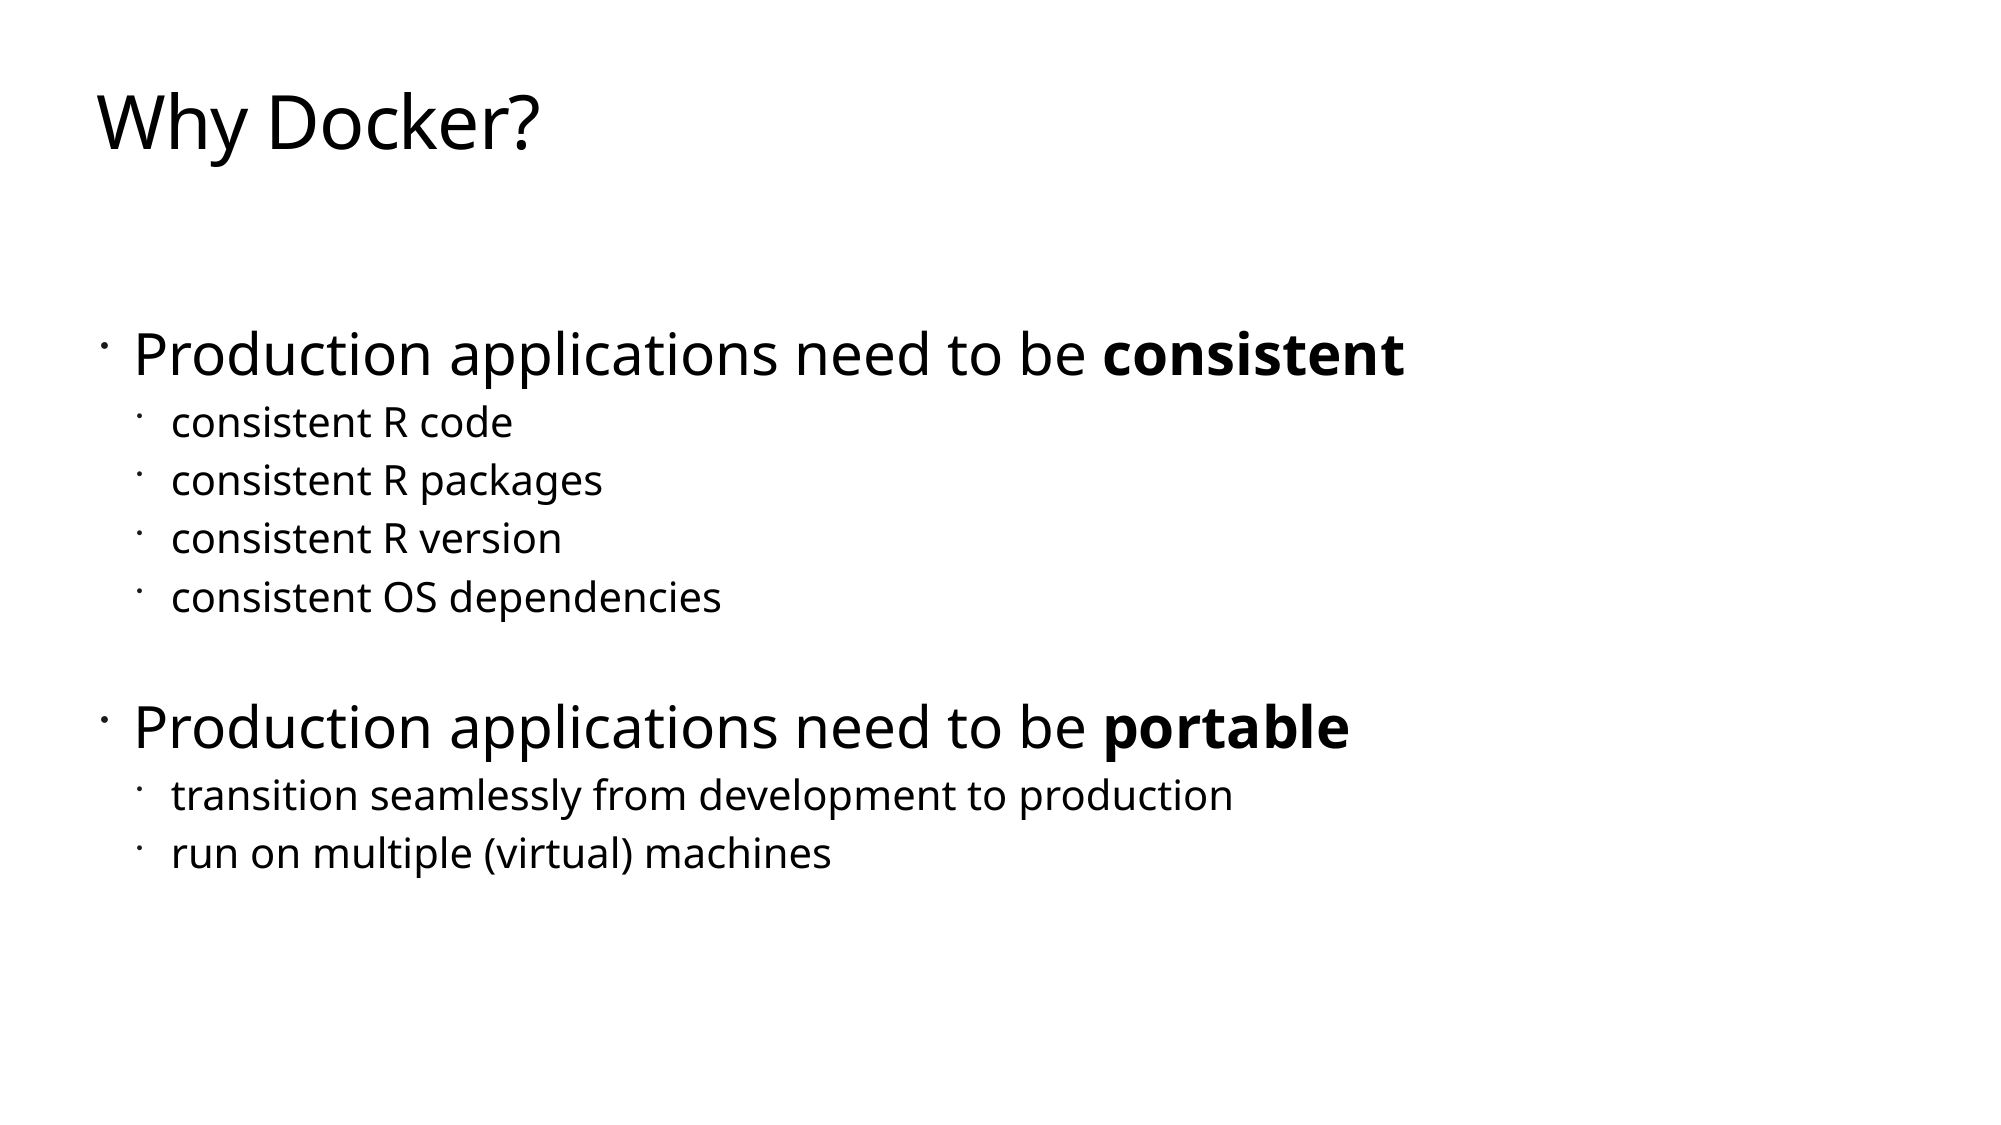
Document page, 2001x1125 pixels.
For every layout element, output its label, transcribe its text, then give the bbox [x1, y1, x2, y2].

title Why Docker? [96, 75, 1904, 166]
list Production applications need to be consistent consistent R code consistent R packages consistent R version consistent OS dependencies Production applications need to be portable transition seamlessly from development to production run on multiple (virtual) machines [95, 235, 1904, 900]
